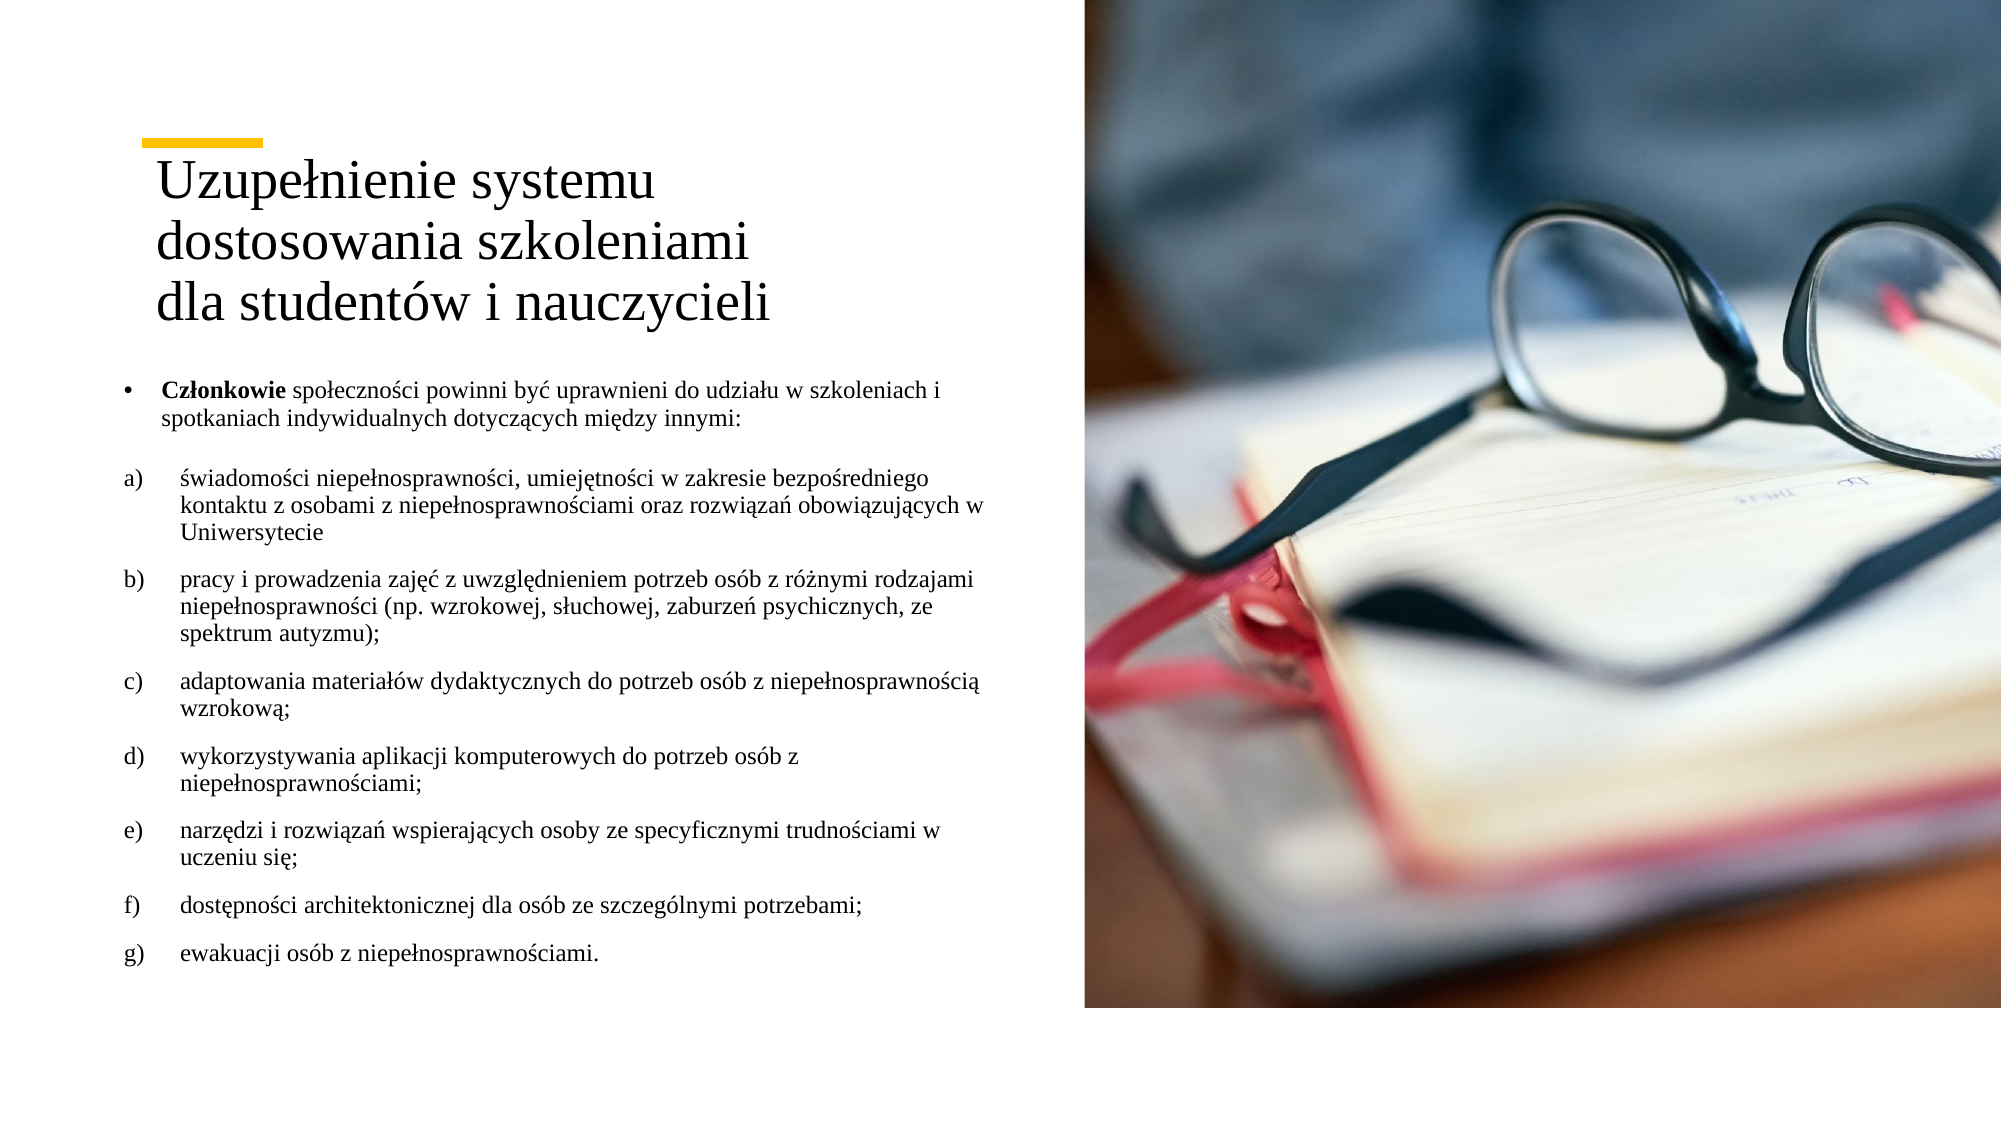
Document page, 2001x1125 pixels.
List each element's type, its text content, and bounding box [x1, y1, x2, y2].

list Członkowie społeczności powinni być uprawnieni do udziału w szkoleniach i spotkaniach indywidualnych dotyczących między innymi: świadomości niepełnosprawności, umiejętności w zakresie bezpośredniego kontaktu z osobami z niepełnosprawnościami oraz rozwiązań obowiązujących w Uniwersytecie pracy i prowadzenia zajęć z uwzględnieniem potrzeb osób z różnymi rodzajami niepełnosprawności (np. wzrokowej, słuchowej, zaburzeń psychicznych, ze spektrum autyzmu); adaptowania materiałów dydaktycznych do potrzeb osób z niepełnosprawnością wzrokową; wykorzystywania aplikacji komputerowych do potrzeb osób z niepełnosprawnościami; narzędzi i rozwiązań wspierających osoby ze specyficznymi trudnościami w uczeniu się; dostępności architektonicznej dla osób ze szczególnymi potrzebami; ewakuacji osób z niepełnosprawnościami. [108, 370, 1019, 1008]
picture [1084, 0, 2001, 1008]
title Uzupełnienie systemu dostosowania szkoleniami dla studentów i nauczycieli [141, 142, 796, 358]
